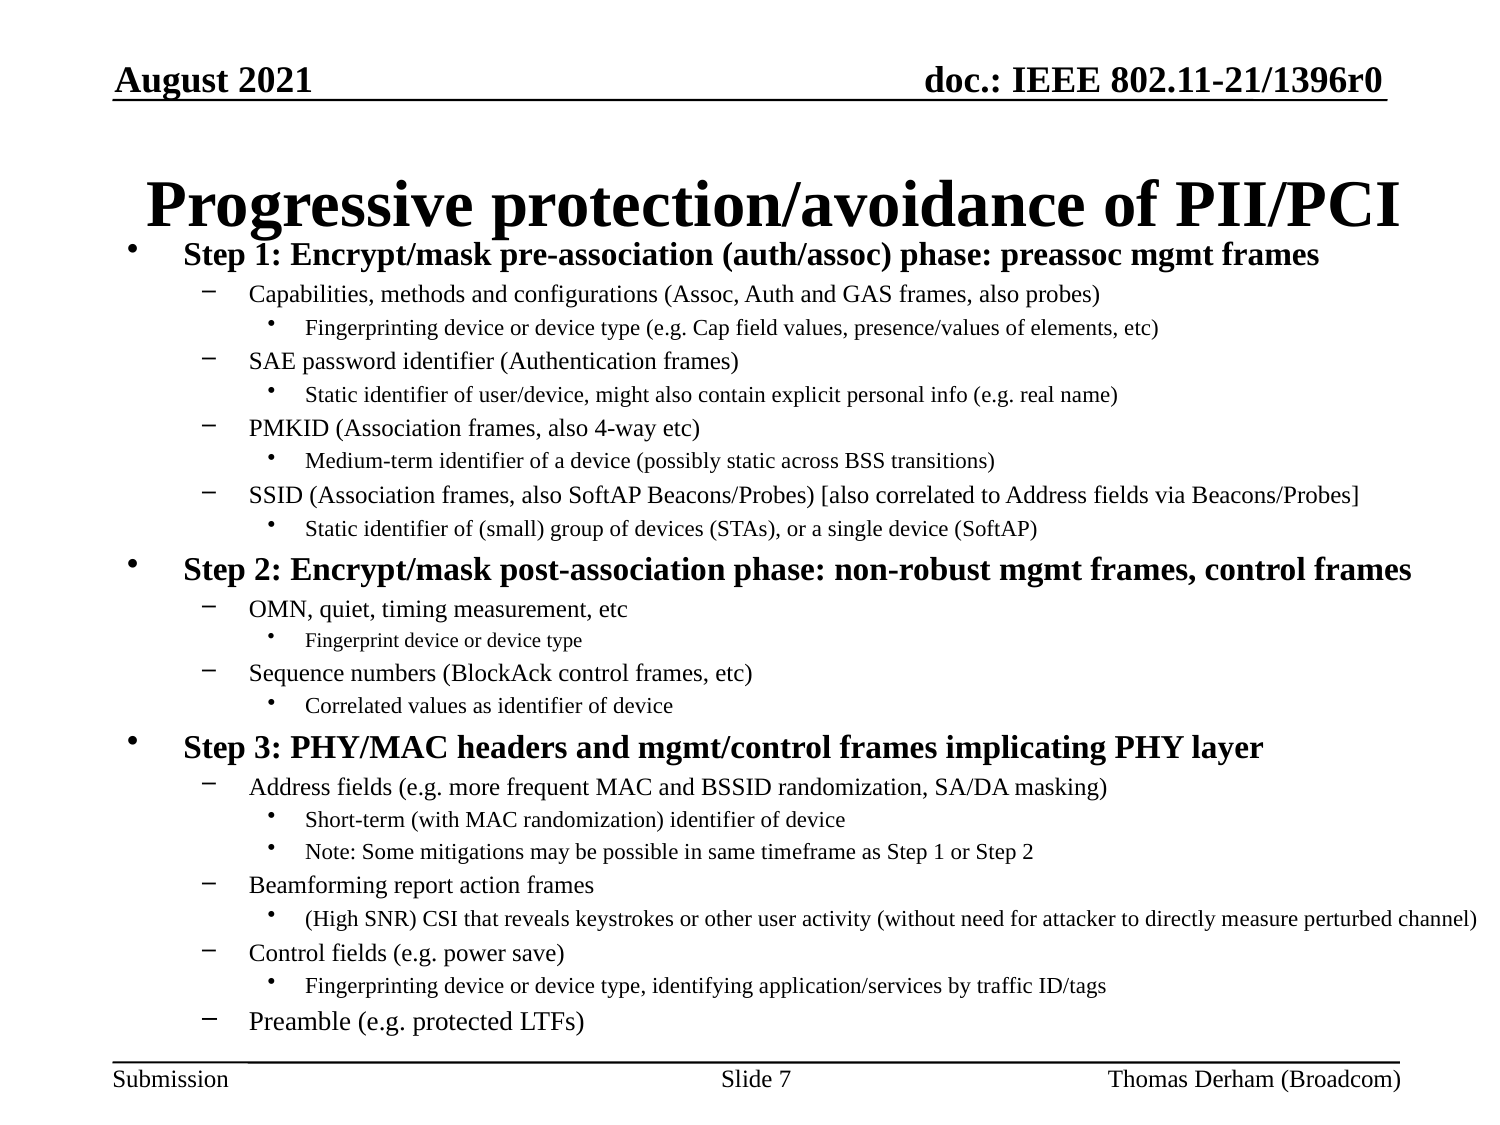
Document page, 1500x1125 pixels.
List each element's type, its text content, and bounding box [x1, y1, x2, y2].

list Step 1: Encrypt/mask pre-association (auth/assoc) phase: preassoc mgmt frames Capabilities, methods and configurations (Assoc, Auth and GAS frames, also probes) Fingerprinting device or device type (e.g. Cap field values, presence/values of elements, etc) SAE password identifier (Authentication frames) Static identifier of user/device, might also contain explicit personal info (e.g. real name) PMKID (Association frames, also 4-way etc) Medium-term identifier of a device (possibly static across BSS transitions) SSID (Association frames, also SoftAP Beacons/Probes) [also correlated to Address fields via Beacons/Probes] Static identifier of (small) group of devices (STAs), or a single device (SoftAP) Step 2: Encrypt/mask post-association phase: non-robust mgmt frames, control frames OMN, quiet, timing measurement, etc Fingerprint device or device type Sequence numbers (BlockAck control frames, etc) Correlated values as identifier of device Step 3: PHY/MAC headers and mgmt/control frames implicating PHY layer Address fields (e.g. more frequent MAC and BSSID randomization, SA/DA masking) Short-term (with MAC randomization) identifier of device Note: Some mitigations may be possible in same timeframe as Step 1 or Step 2 Beamforming report action frames (High SNR) CSI that reveals keystrokes or other user activity (without need for attacker to directly measure perturbed channel) Control fields (e.g. power save) Fingerprinting device or device type, identifying application/services by traffic ID/tags Preamble (e.g. protected LTFs) [111, 224, 1499, 901]
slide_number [114, 54, 316, 101]
footer Thomas Derham (Broadcom) [1103, 1061, 1402, 1093]
title Progressive protection/avoidance of PII/PCI [112, 112, 1438, 224]
slide_number Slide 7 [712, 1061, 800, 1093]
